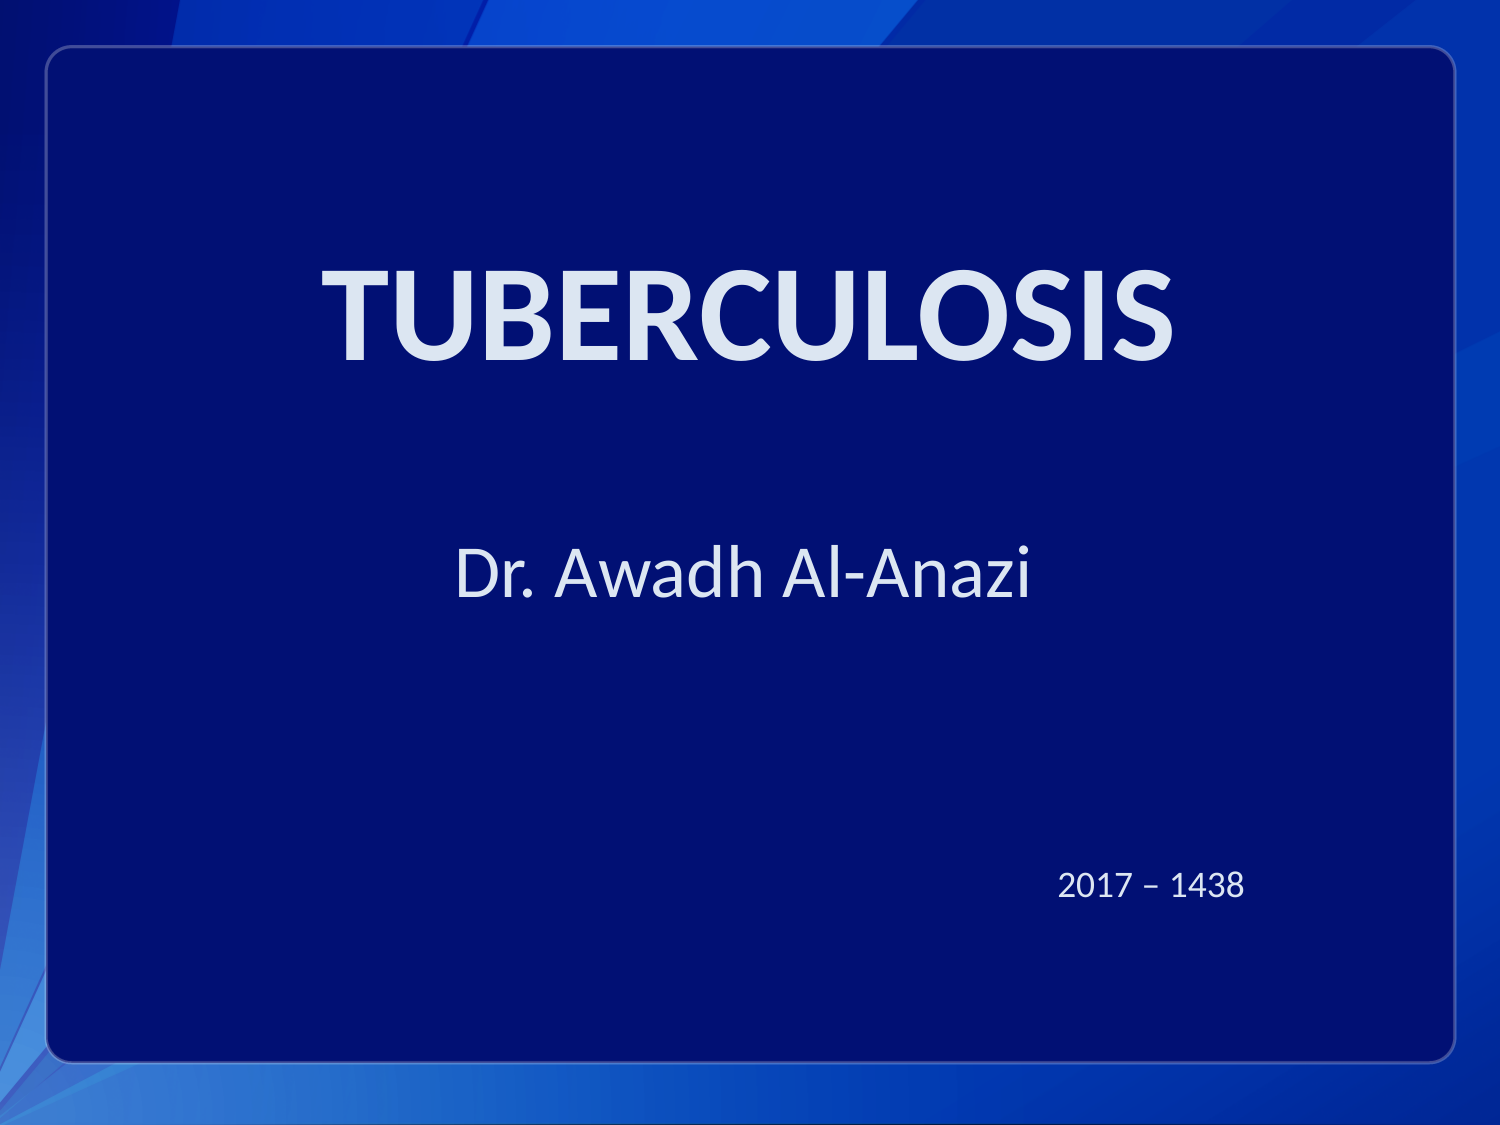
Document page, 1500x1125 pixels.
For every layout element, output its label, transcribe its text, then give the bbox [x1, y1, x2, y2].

title TUBERCULOSIS [112, 184, 1388, 426]
picture [0, 0, 1500, 1125]
subtitle Dr. Awadh Al-Anazi 2017 – 1438 [218, 515, 1269, 1000]
